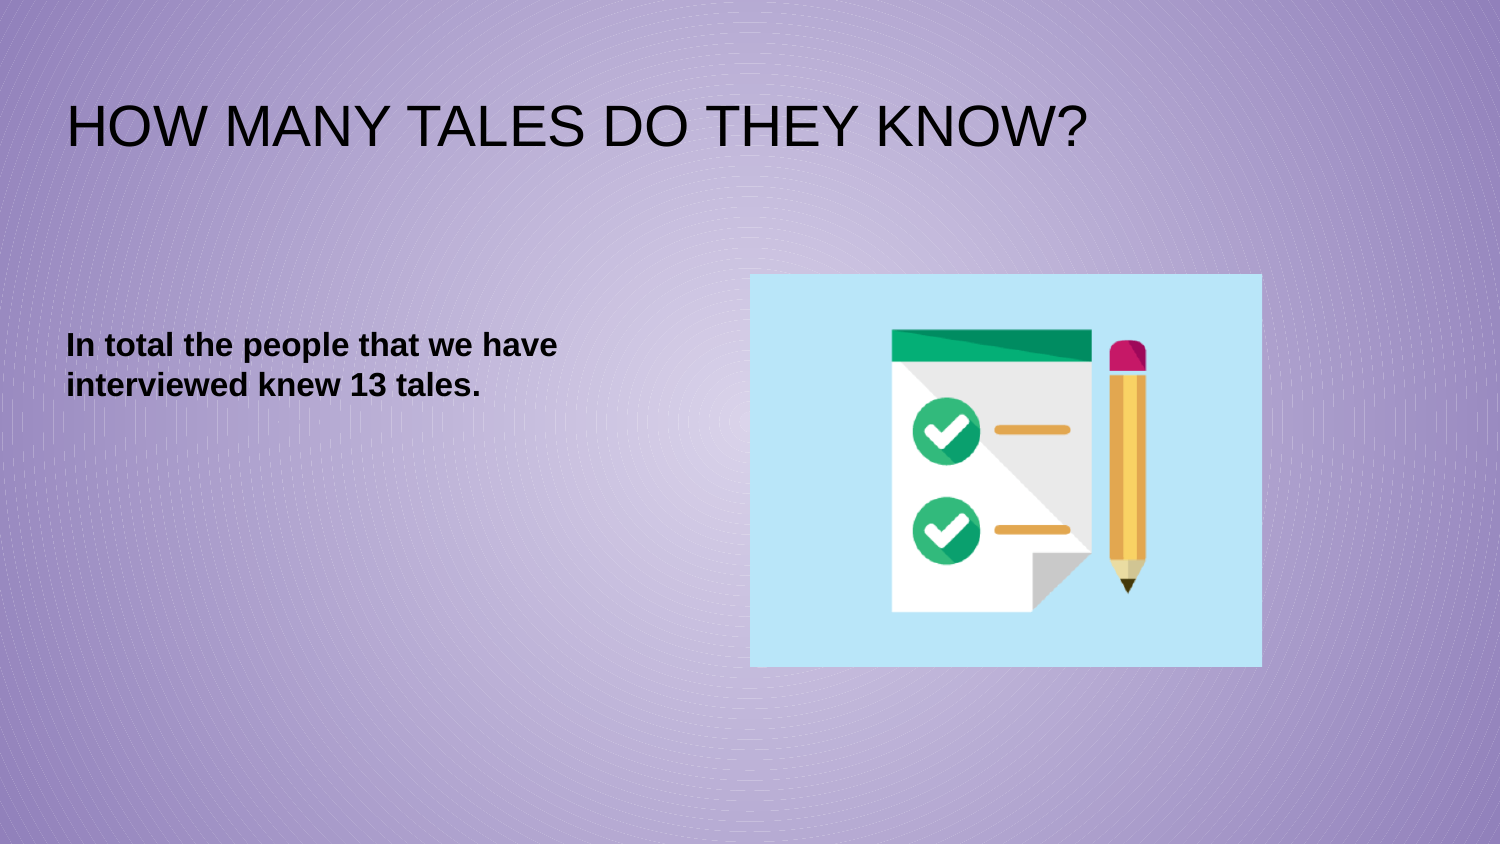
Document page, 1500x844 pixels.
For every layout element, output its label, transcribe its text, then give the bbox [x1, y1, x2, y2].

text_box In total the people that we have interviewed knew 13 tales. [51, 308, 677, 402]
picture [749, 274, 1263, 667]
title HOW MANY TALES DO THEY KNOW? [51, 72, 1449, 167]
